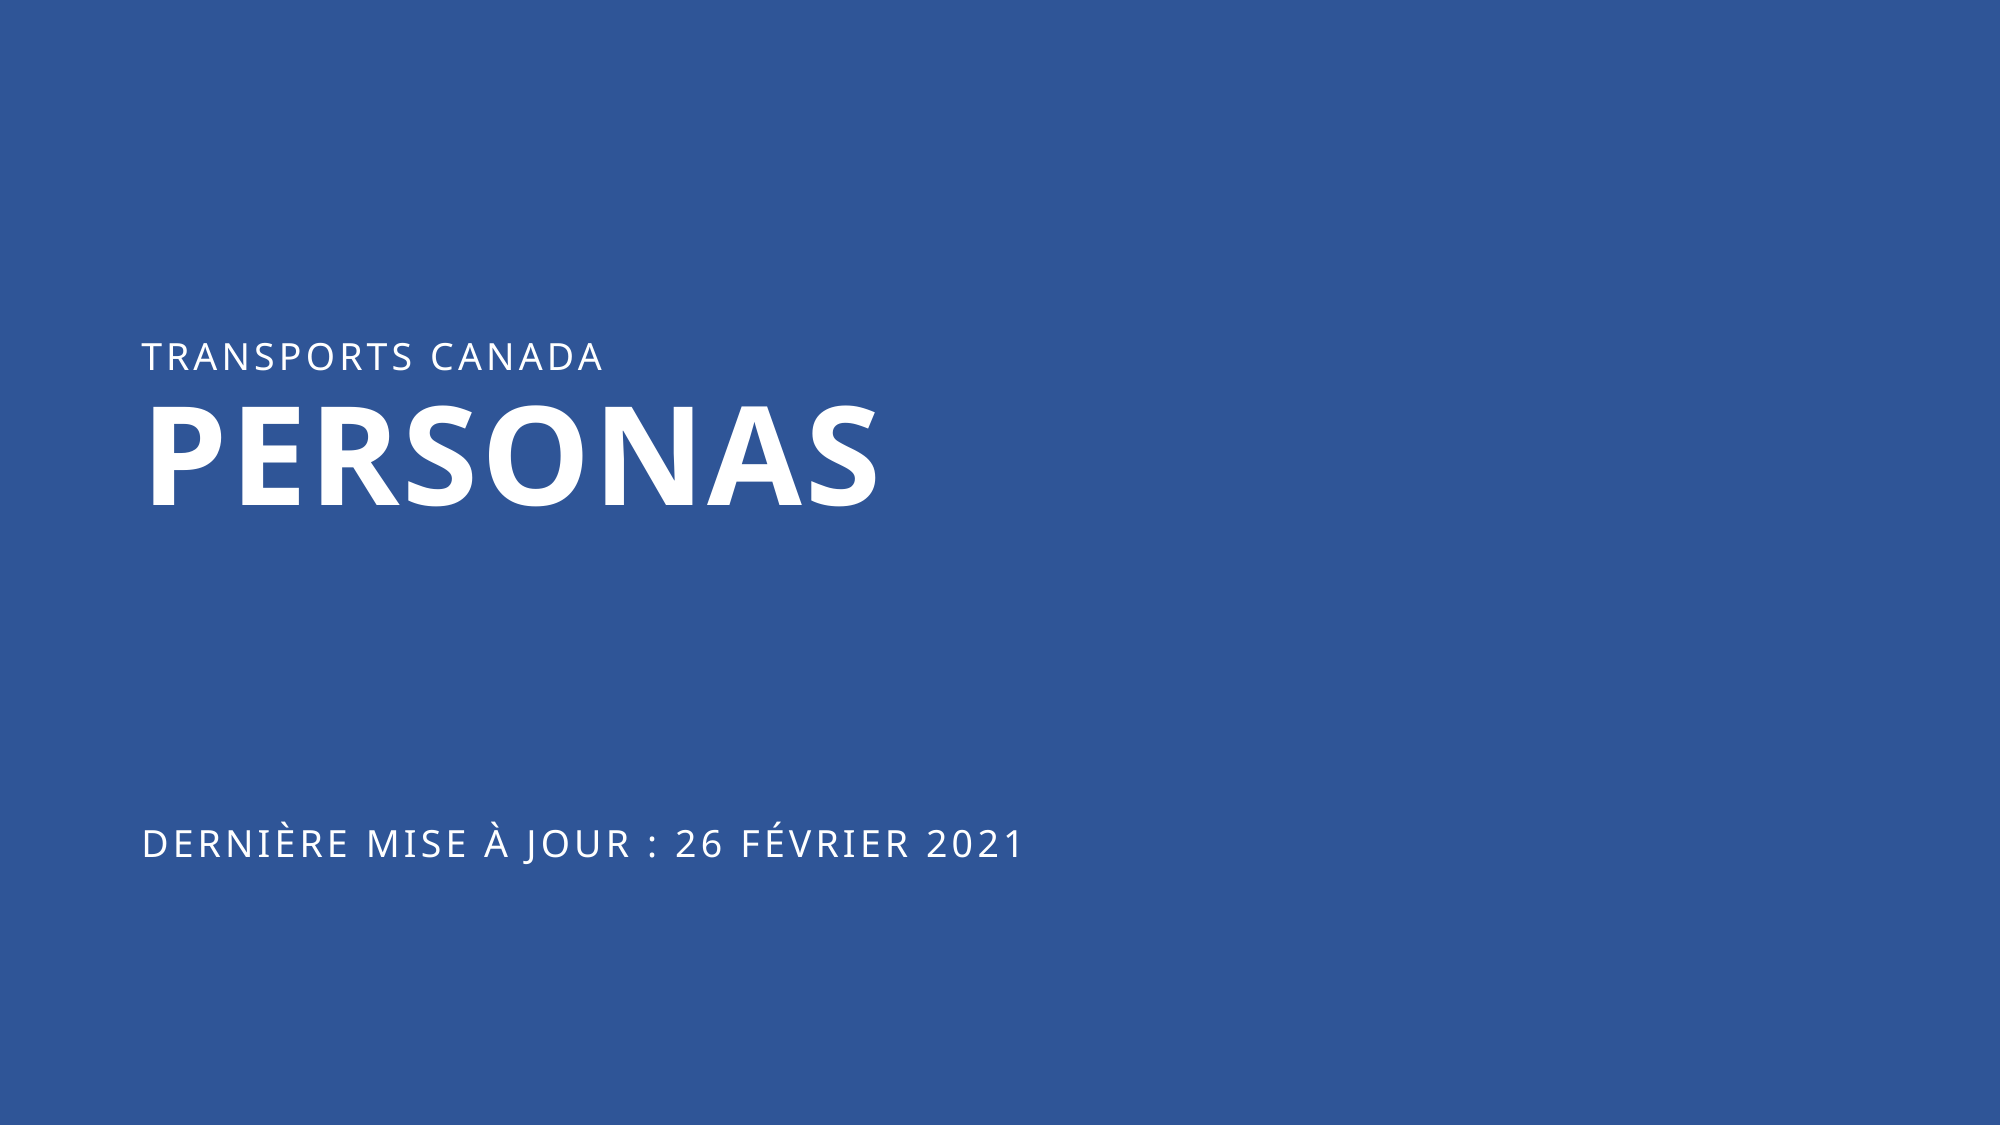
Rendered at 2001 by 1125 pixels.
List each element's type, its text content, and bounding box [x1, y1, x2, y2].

text_box TRANSPORTS CANADA [126, 303, 1393, 386]
text_box PERSONAS [126, 386, 1000, 541]
text_box DERNIÈRE MISE À JOUR : 26 FÉVRIER 2021 [126, 790, 1393, 873]
